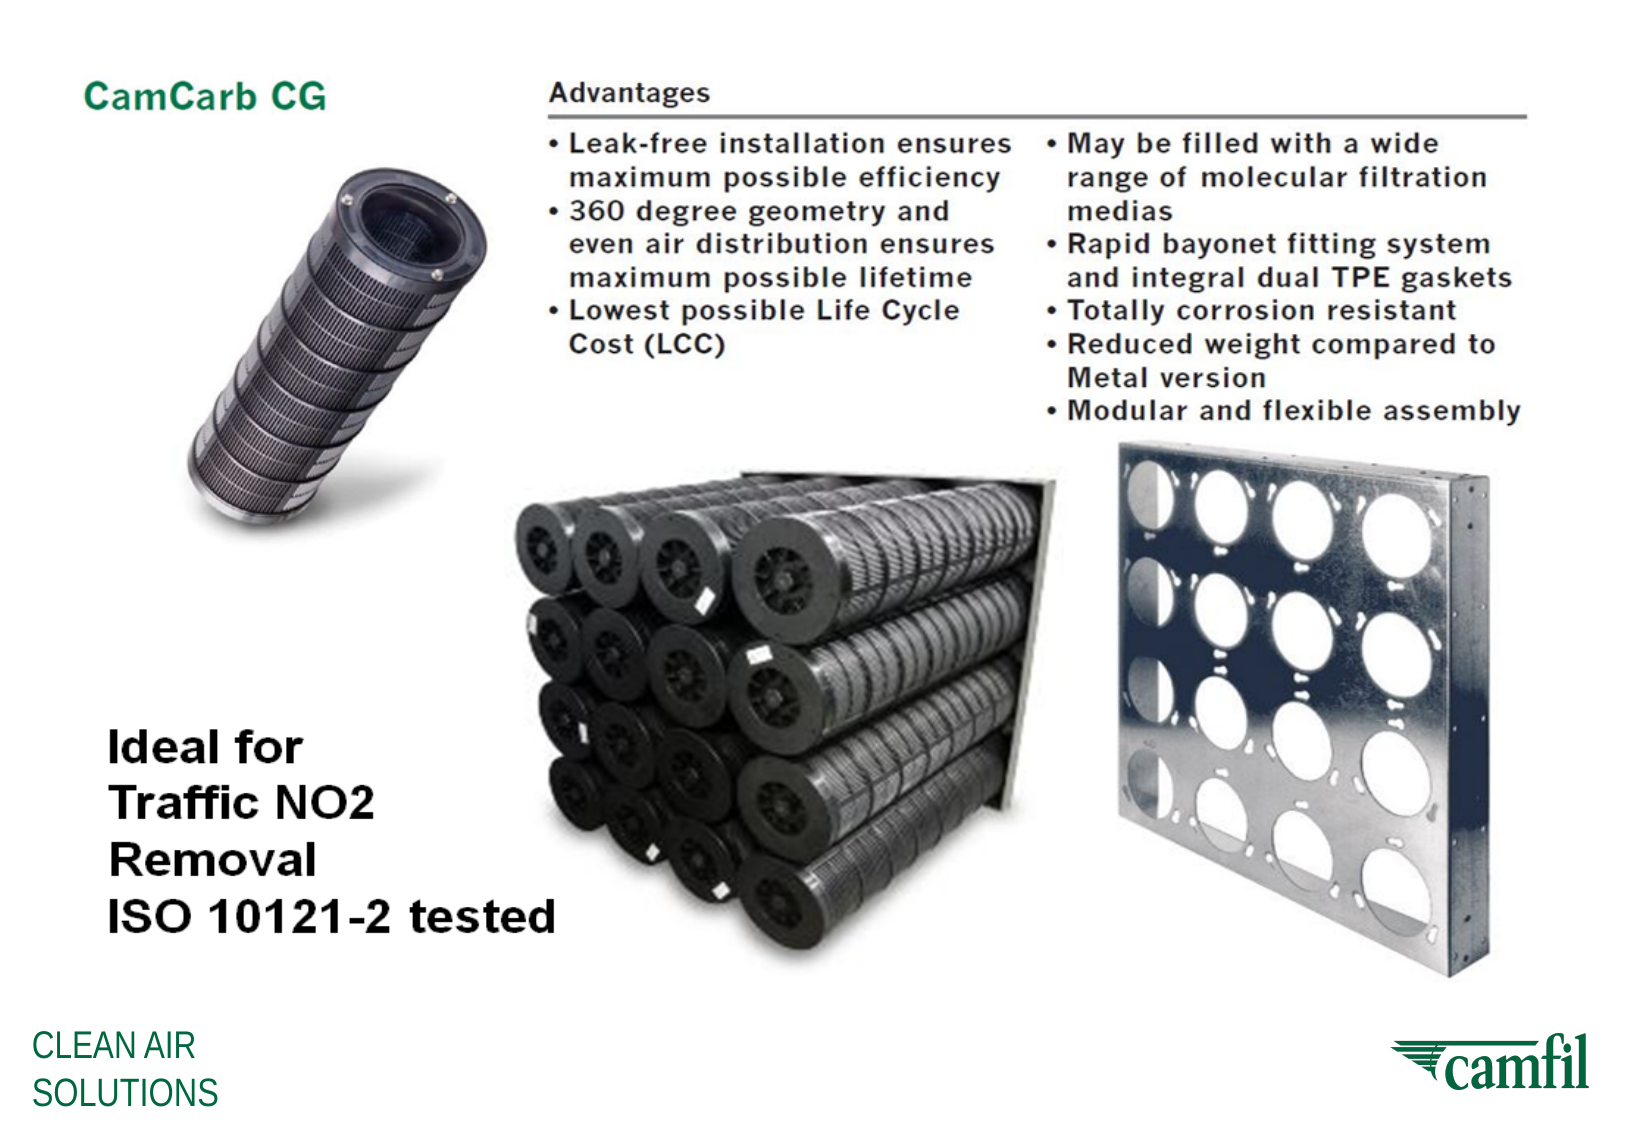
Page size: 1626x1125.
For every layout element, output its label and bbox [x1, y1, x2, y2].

picture [1390, 1033, 1589, 1090]
picture [72, 71, 1530, 982]
